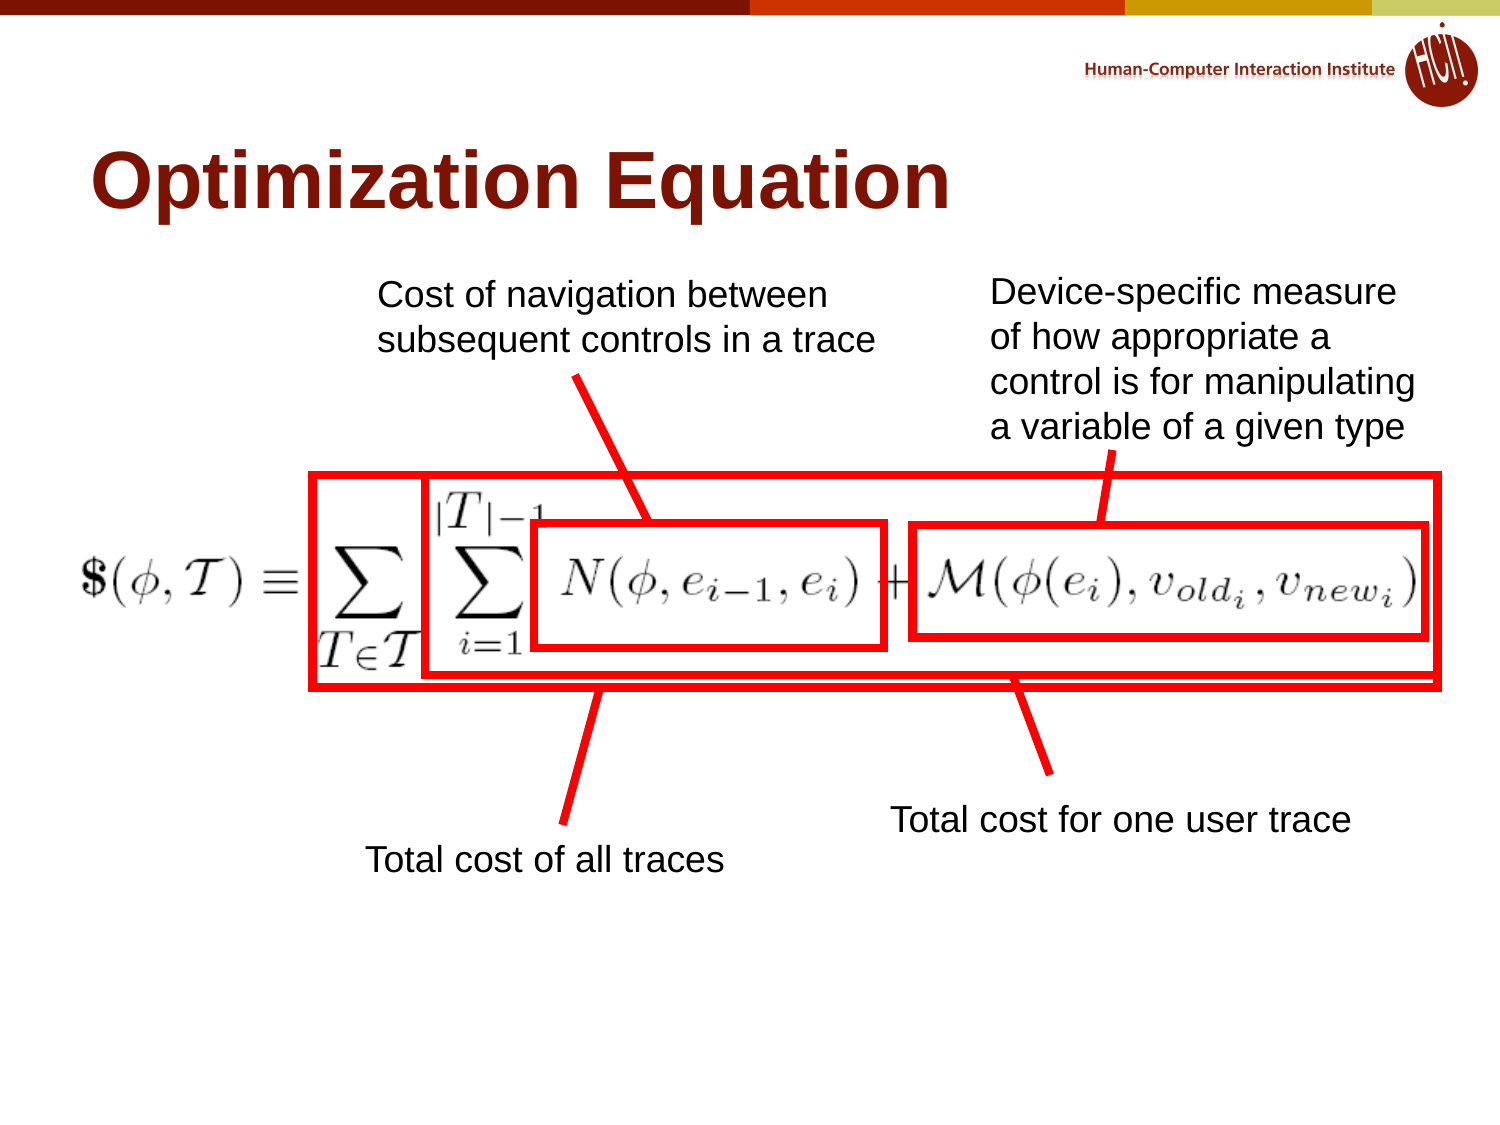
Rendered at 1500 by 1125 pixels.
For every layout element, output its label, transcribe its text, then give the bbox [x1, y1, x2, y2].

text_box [362, 262, 901, 473]
picture [62, 470, 362, 701]
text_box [312, 474, 1438, 888]
picture [901, 470, 912, 474]
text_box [912, 259, 1438, 474]
title Optimization Equation [74, 19, 1313, 233]
picture [1313, 22, 1478, 107]
